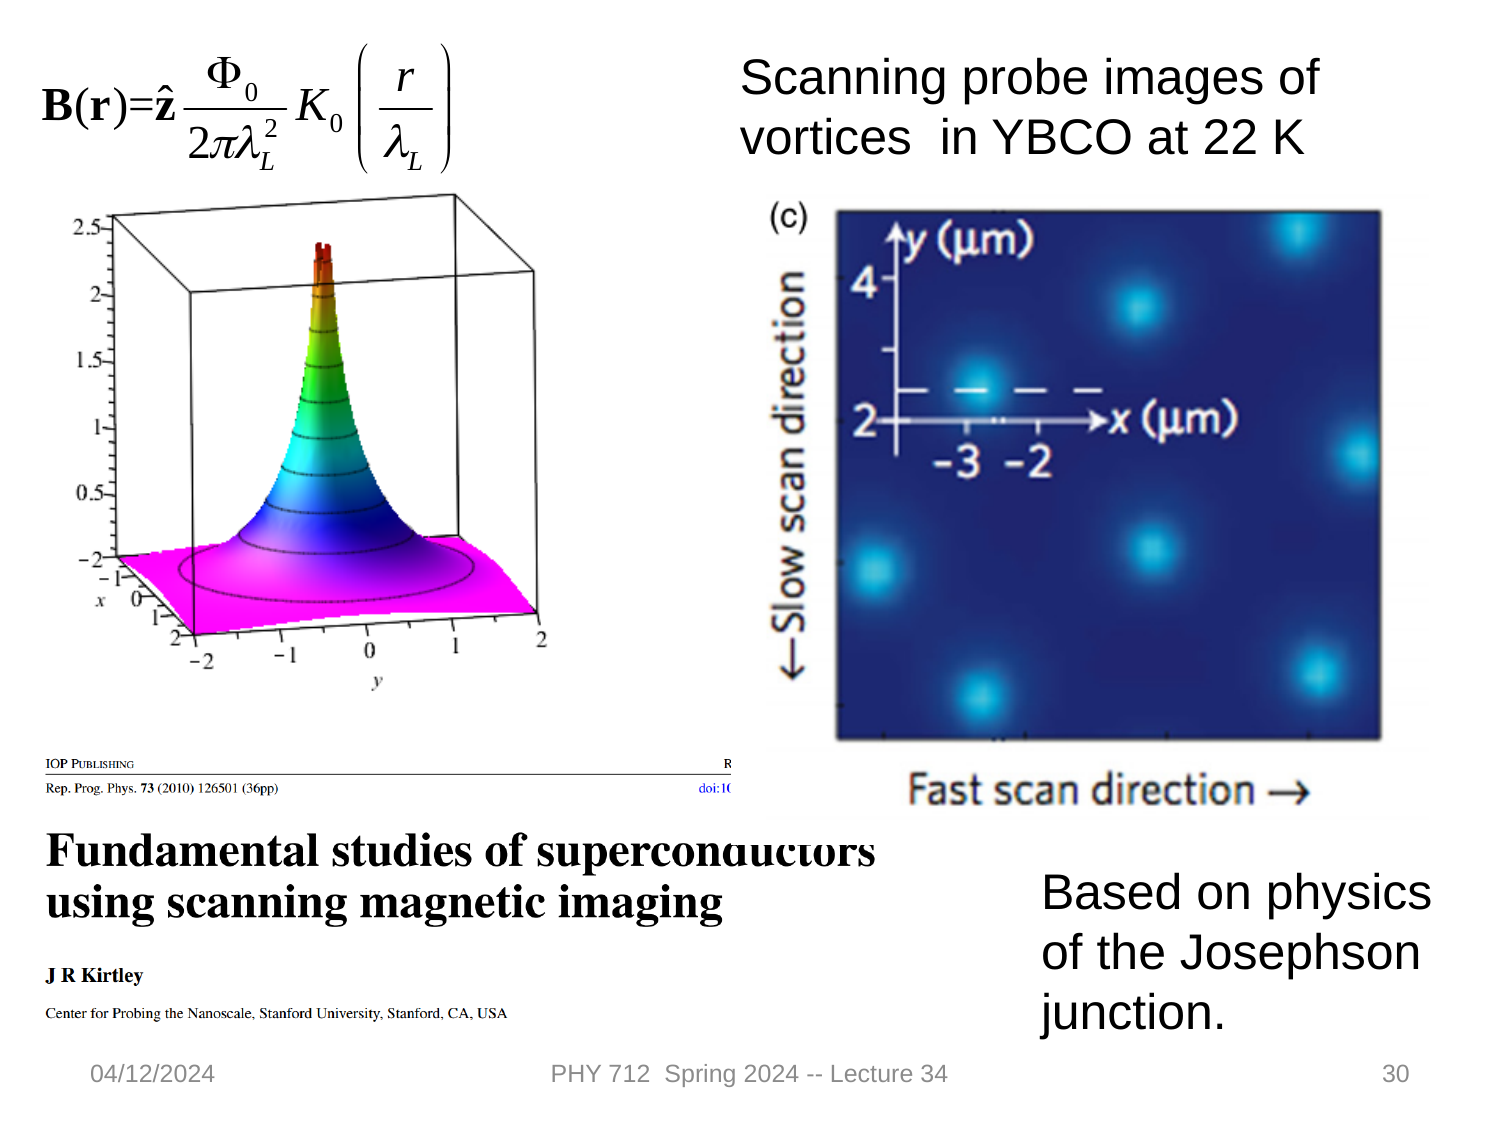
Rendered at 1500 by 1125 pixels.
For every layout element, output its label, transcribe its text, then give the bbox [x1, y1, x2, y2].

picture [12, 101, 1429, 1029]
text_box Based on physics of the Josephson junction. [1026, 852, 1481, 1048]
text_box Scanning probe images of vortices in YBCO at 22 K [724, 37, 1463, 173]
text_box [34, 33, 466, 185]
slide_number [75, 1042, 425, 1103]
footer PHY 712 Spring 2024 -- Lecture 34 [512, 1042, 988, 1103]
slide_number 30 [1074, 1048, 1425, 1103]
